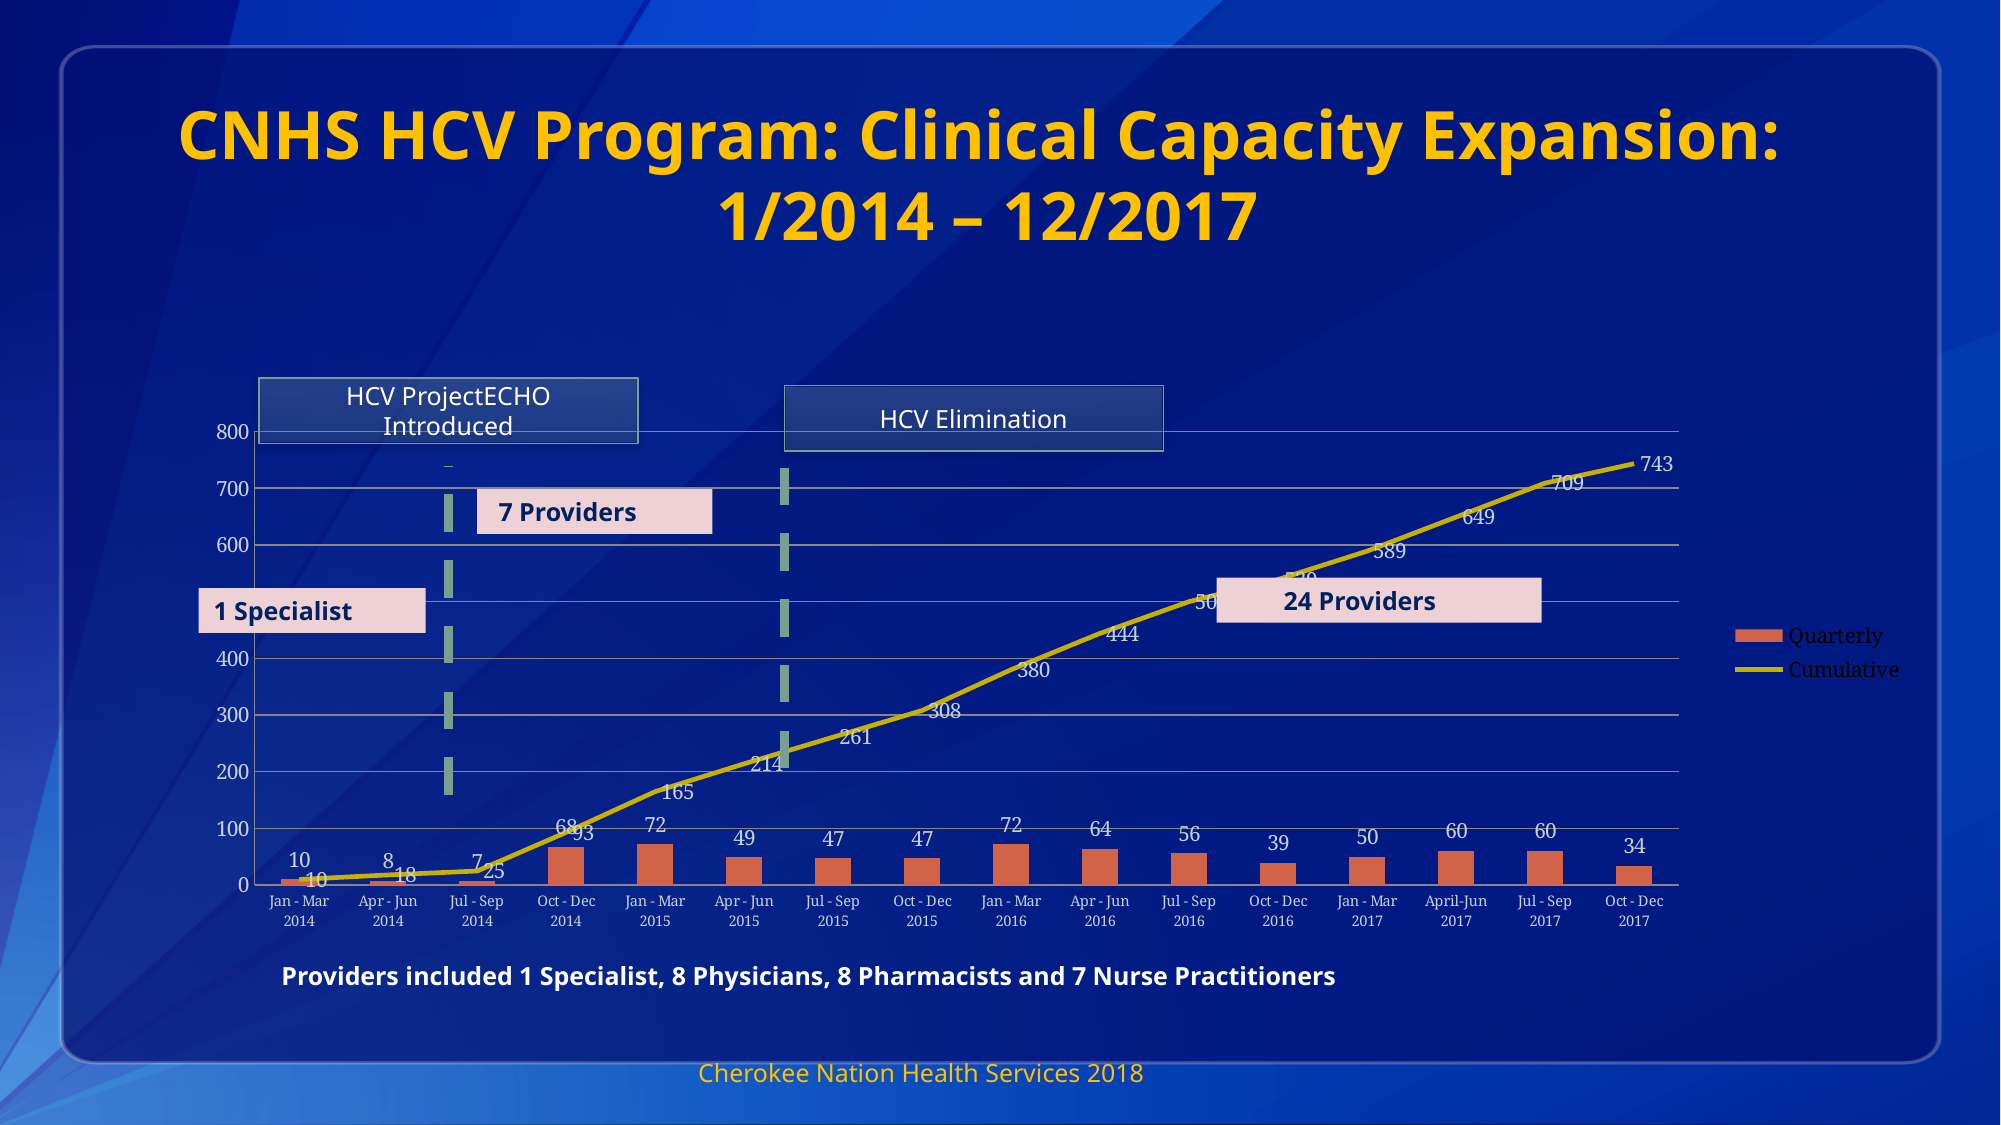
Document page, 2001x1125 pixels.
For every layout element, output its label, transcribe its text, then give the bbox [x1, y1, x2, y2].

text_box Providers included 1 Specialist, 8 Physicians, 8 Pharmacists and 7 Nurse Practitioners [266, 953, 1791, 998]
picture [0, 0, 2001, 1125]
text_box Cherokee Nation Health Services 2018 [683, 1050, 1250, 1095]
chart [166, 374, 1924, 932]
title CNHS HCV Program: Clinical Capacity Expansion: 1/2014 – 12/2017 [71, 85, 1905, 274]
